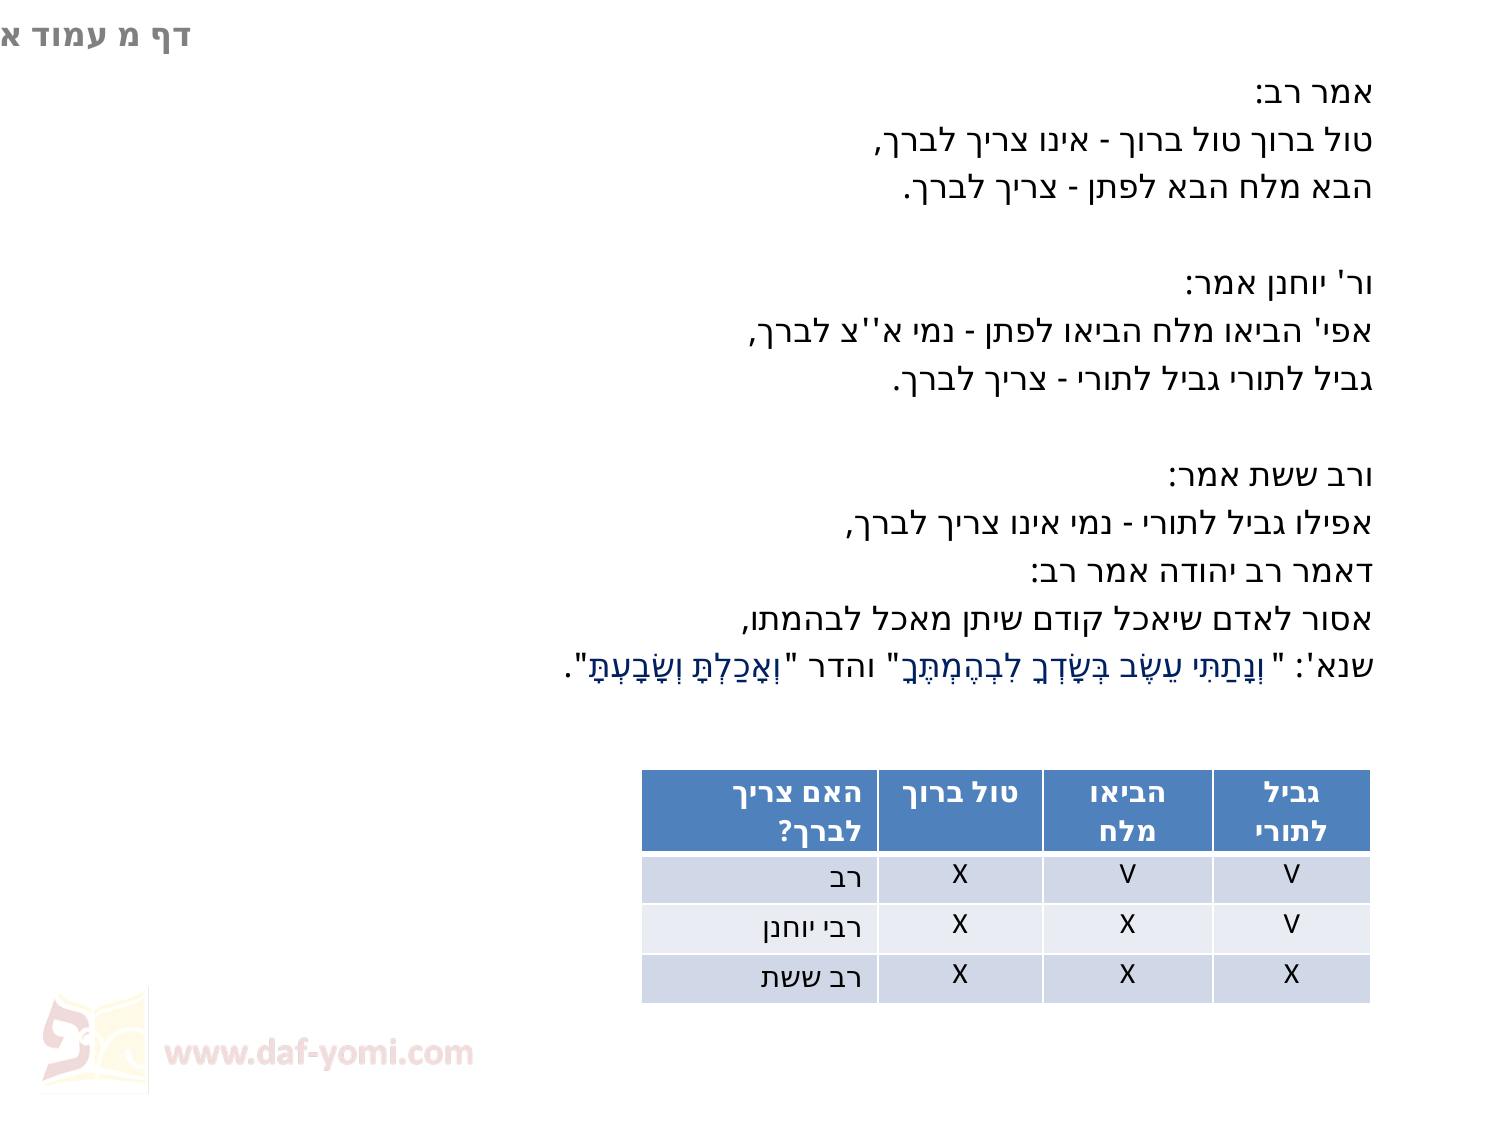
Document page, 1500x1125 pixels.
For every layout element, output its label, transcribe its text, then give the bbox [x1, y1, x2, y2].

table_cell V [1214, 905, 1370, 953]
table_cell X [879, 905, 1042, 953]
table_header הביאו מלח [1044, 770, 1212, 851]
table_cell רב [642, 857, 877, 903]
table_header טול ברוך [879, 770, 1042, 851]
table_header האם צריך לברך? [642, 770, 877, 851]
table_cell רב ששת [642, 955, 877, 1003]
text_box דף מ עמוד א [0, 5, 207, 61]
table_cell V [1044, 857, 1212, 903]
table_header גביל לתורי [1214, 770, 1370, 851]
table_cell רבי יוחנן [642, 905, 877, 953]
table_cell X [1044, 905, 1212, 953]
table_cell V [1214, 857, 1370, 903]
table_cell X [1044, 955, 1212, 1003]
text_box אמר רב: טול ברוך טול ברוך - אינו צריך לברך, הבא מלח הבא לפתן - צריך לברך. ור' יוחנן אמר: אפי' הביאו מלח הביאו לפתן - נמי א''צ לברך, גביל לתורי גביל לתורי - צריך לברך. ורב ששת אמר: אפילו גביל לתורי - נמי אינו צריך לברך, דאמר רב יהודה אמר רב: אסור לאדם שיאכל קודם שיתן מאכל לבהמתו, שנא': "וְנָתַתִּי עֵשֶׂב בְּשָׂדְךָ לִבְהֶמְתֶּךָ" והדר "וְאָכַלְתָּ וְשָׂבָעְתָּ". [289, 54, 1389, 692]
table_cell X [879, 857, 1042, 903]
table_cell X [879, 955, 1042, 1003]
table_cell X [1214, 955, 1370, 1003]
picture [40, 987, 553, 1098]
